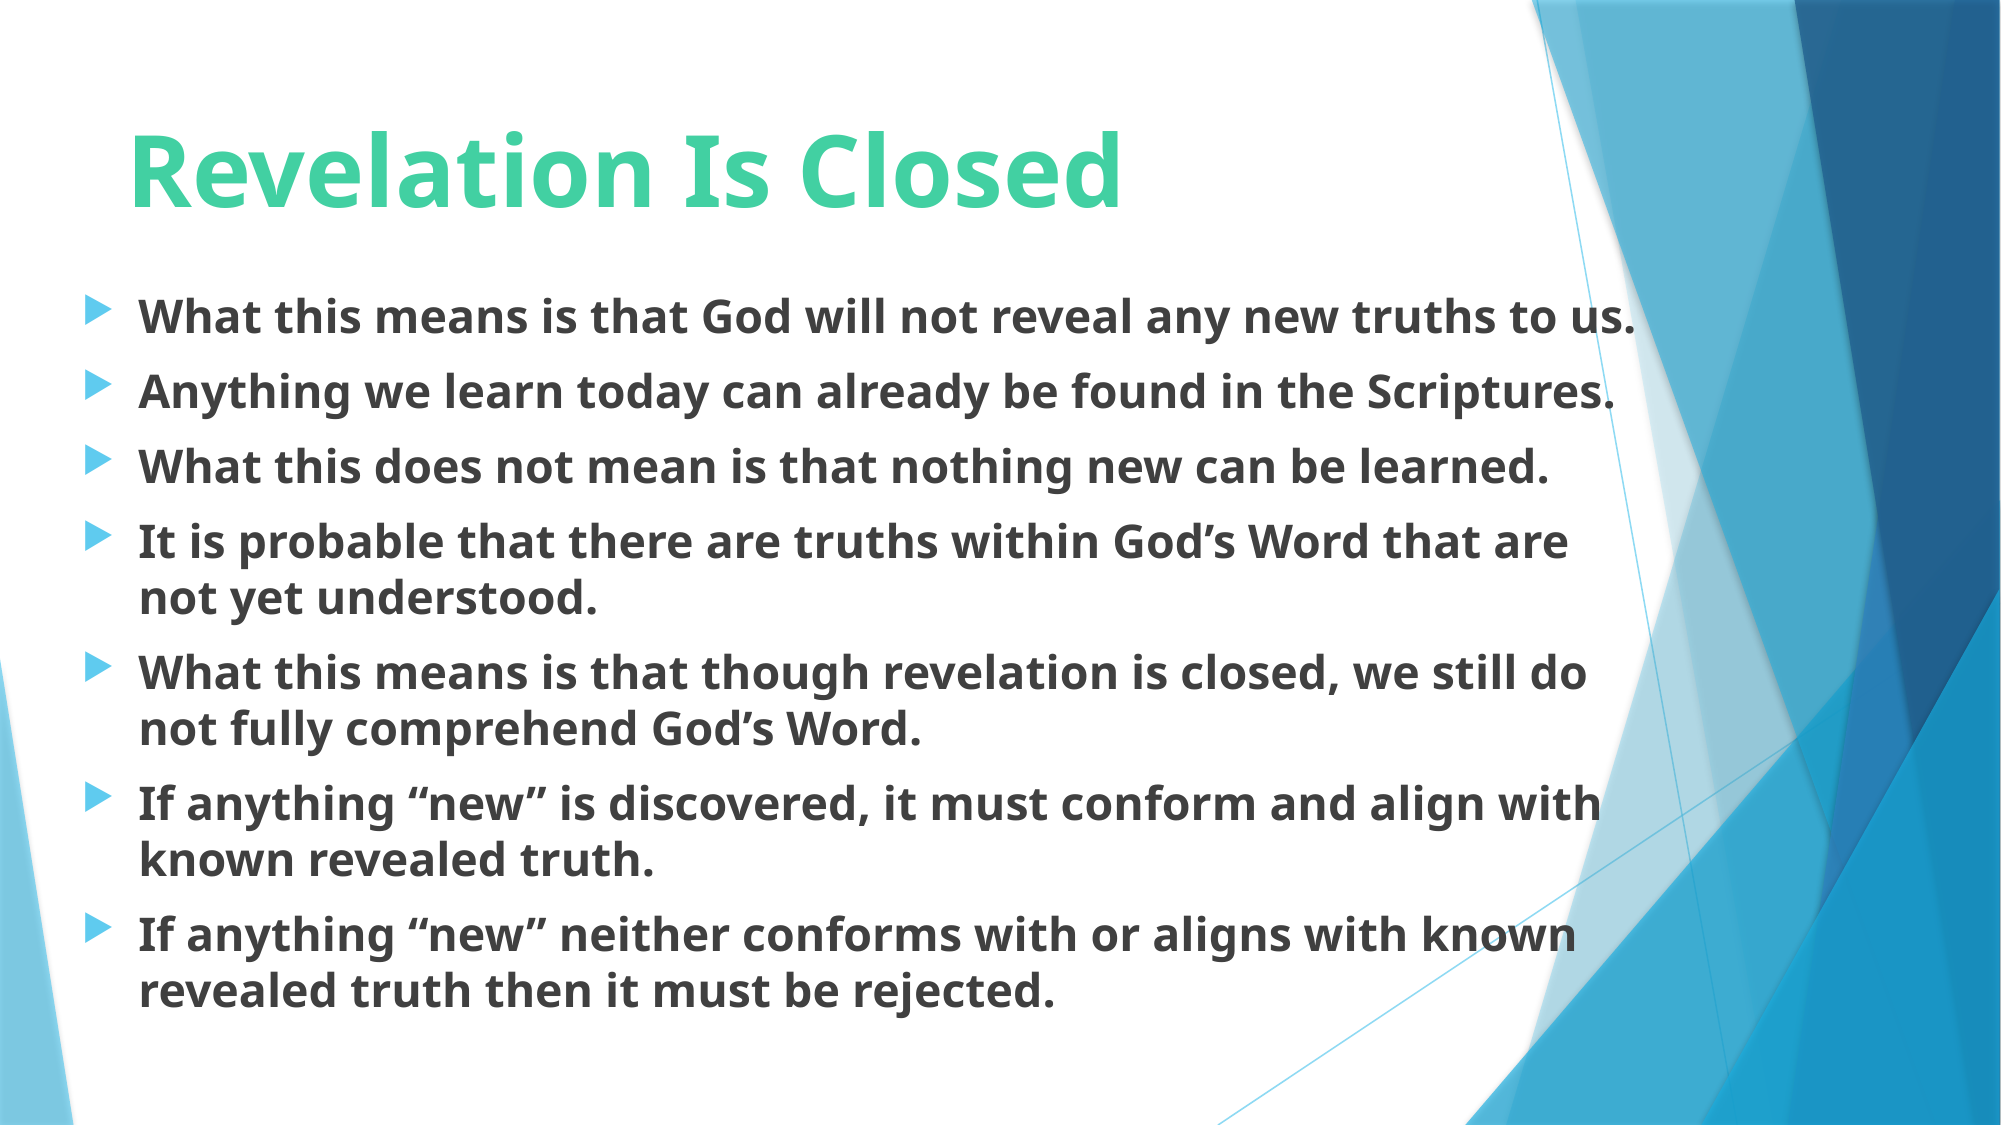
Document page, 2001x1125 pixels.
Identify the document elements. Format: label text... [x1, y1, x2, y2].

list What this means is that God will not reveal any new truths to us. Anything we learn today can already be found in the Scriptures. What this does not mean is that nothing new can be learned. It is probable that there are truths within God’s Word that are not yet understood. What this means is that though revelation is closed, we still do not fully comprehend God’s Word. If anything “new” is discovered, it must conform and align with known revealed truth. If anything “new” neither conforms with or aligns with known revealed truth then it must be rejected. [66, 279, 1670, 1040]
title Revelation Is Closed [111, 99, 1522, 279]
